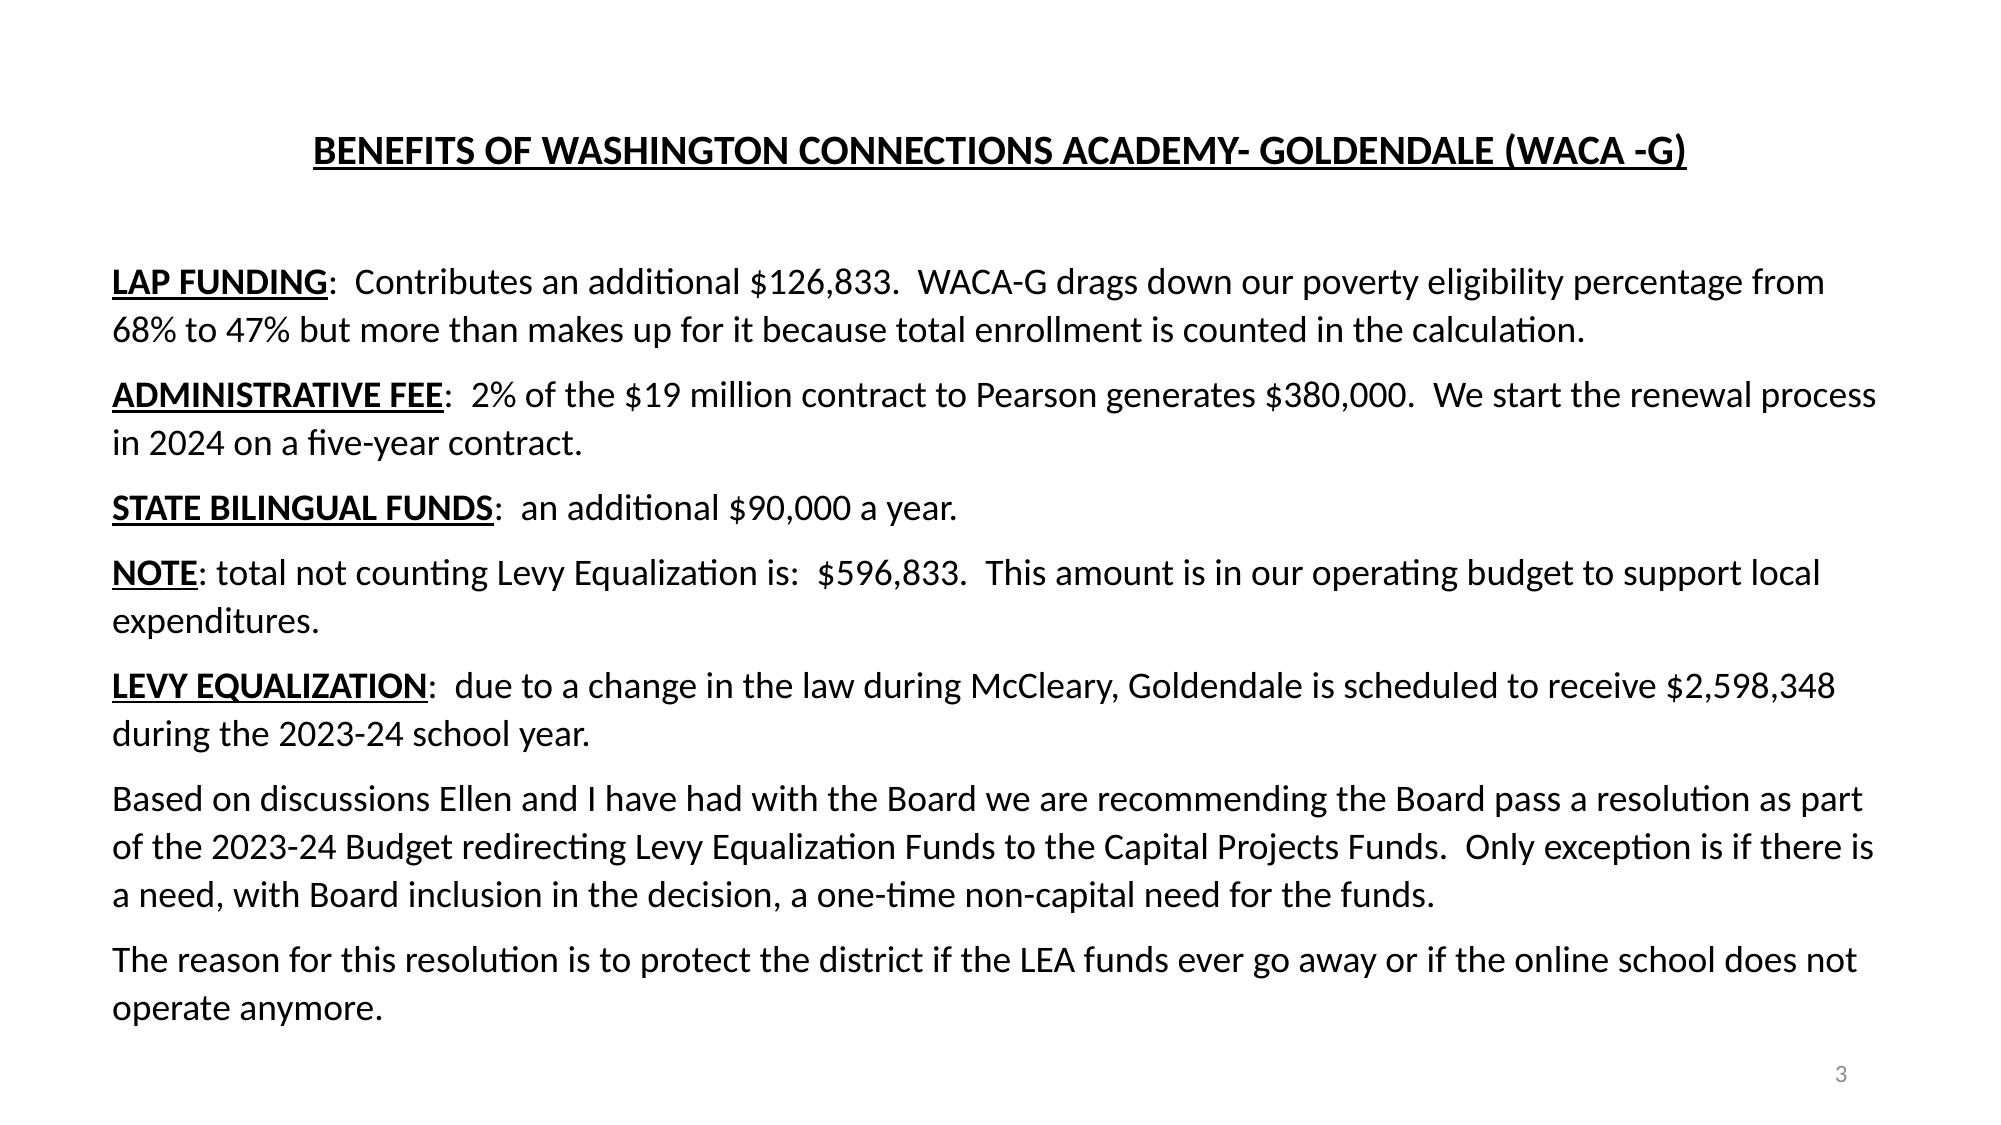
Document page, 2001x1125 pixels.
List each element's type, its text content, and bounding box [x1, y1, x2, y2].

slide_number 3 [1412, 1042, 1863, 1103]
text_box BENEFITS OF WASHINGTON CONNECTIONS ACADEMY- GOLDENDALE (WACA -G) LAP FUNDING: Contributes an additional $126,833. WACA-G drags down our poverty eligibility percentage from 68% to 47% but more than makes up for it because total enrollment is counted in the calculation. ADMINISTRATIVE FEE: 2% of the $19 million contract to Pearson generates $380,000. We start the renewal process in 2024 on a five-year contract. STATE BILINGUAL FUNDS: an additional $90,000 a year. NOTE: total not counting Levy Equalization is: $596,833. This amount is in our operating budget to support local expenditures. LEVY EQUALIZATION: due to a change in the law during McCleary, Goldendale is scheduled to receive $2,598,348 during the 2023-24 school year. Based on discussions Ellen and I have had with the Board we are recommending the Board pass a resolution as part of the 2023-24 Budget redirecting Levy Equalization Funds to the Capital Projects Funds. Only exception is if there is a need, with Board inclusion in the decision, a one-time non-capital need for the funds. The reason for this resolution is to protect the district if the LEA funds ever go away or if the online school does not operate anymore. [97, 111, 1903, 1036]
